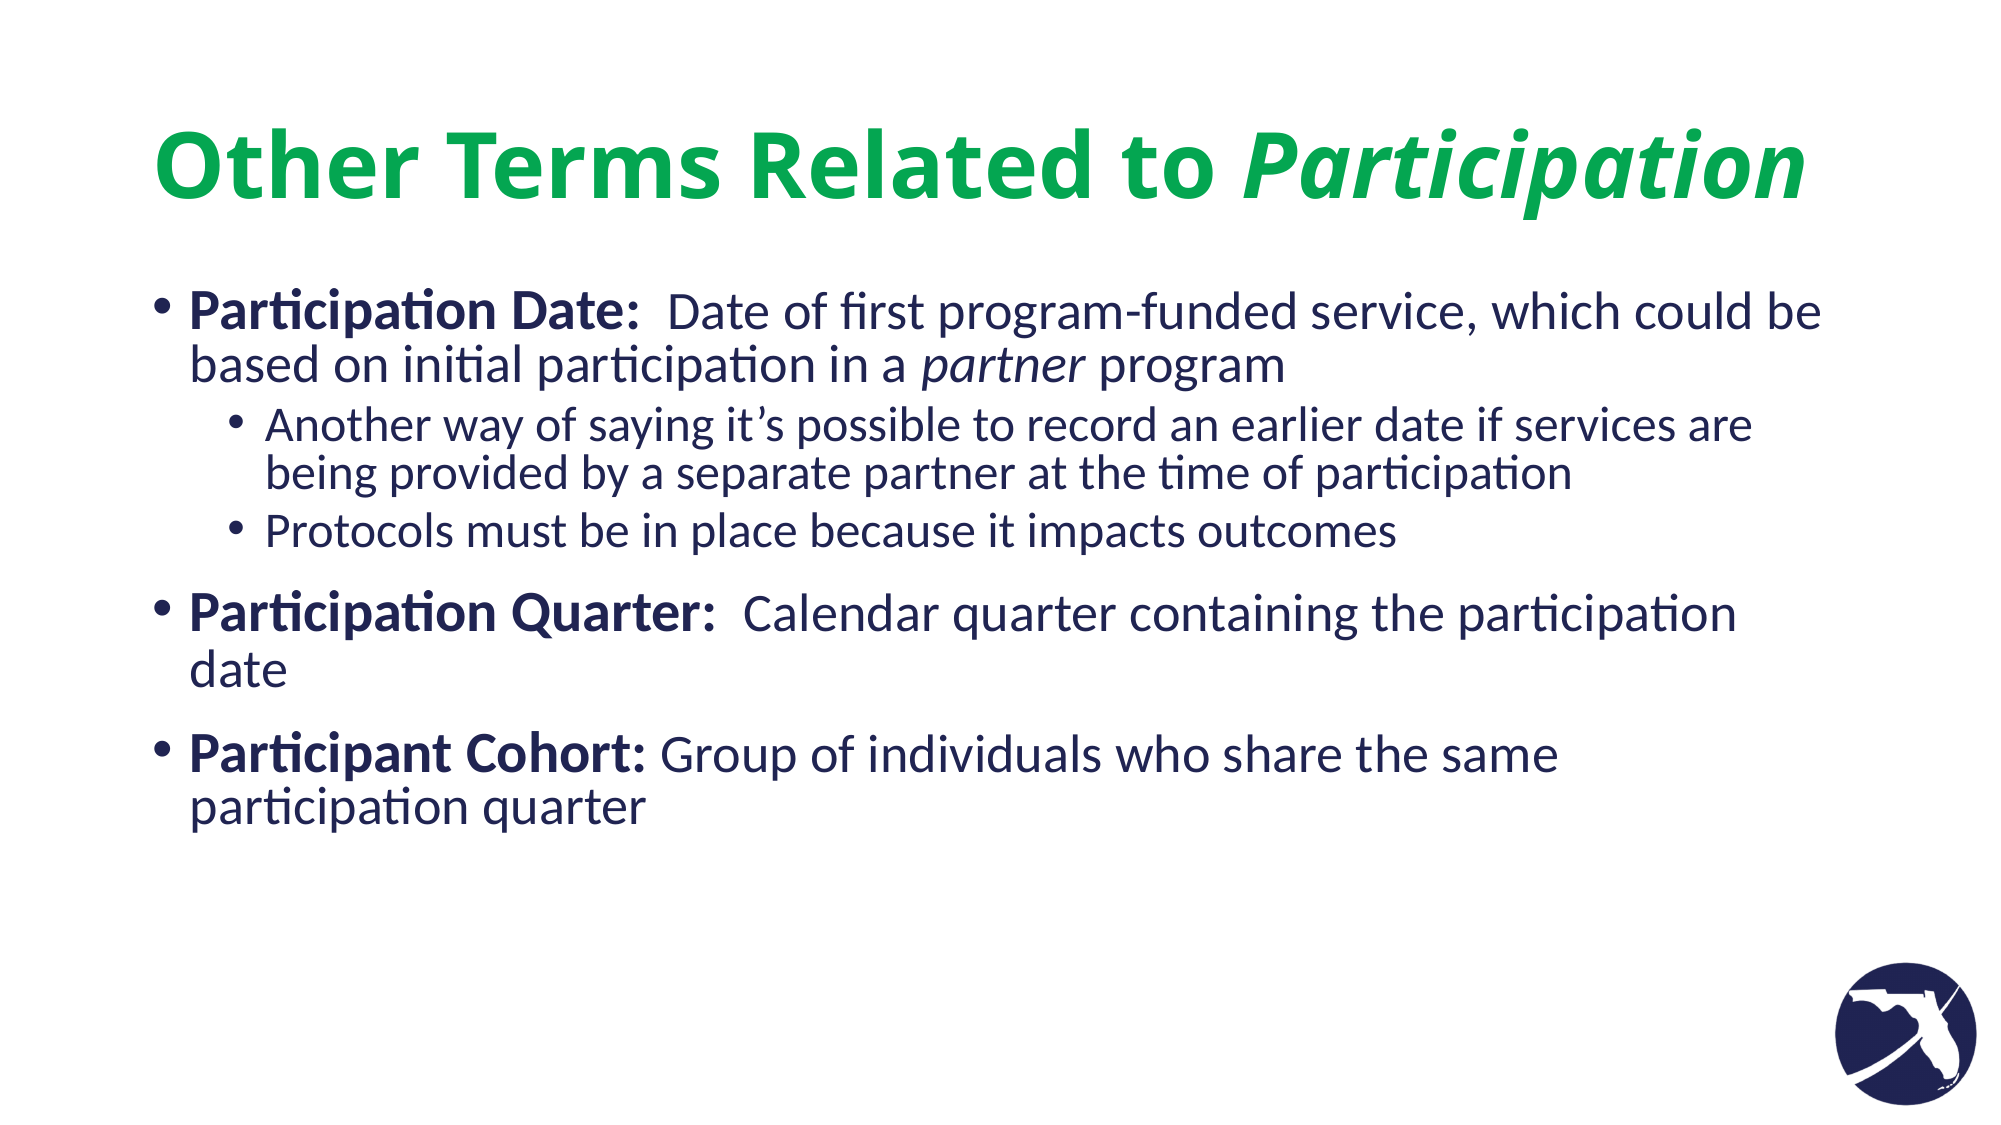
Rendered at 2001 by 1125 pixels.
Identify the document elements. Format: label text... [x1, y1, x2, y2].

picture [1834, 961, 1979, 1109]
title Other Terms Related to Participation [137, 59, 1863, 277]
text_box Participation Date: Date of first program-funded service, which could be based on initial participation in a partner program Another way of saying it’s possible to record an earlier date if services are being provided by a separate partner at the time of participation Protocols must be in place because it impacts outcomes Participation Quarter: Calendar quarter containing the participation date Participant Cohort: Group of individuals who share the same participation quarter [137, 277, 1863, 1015]
